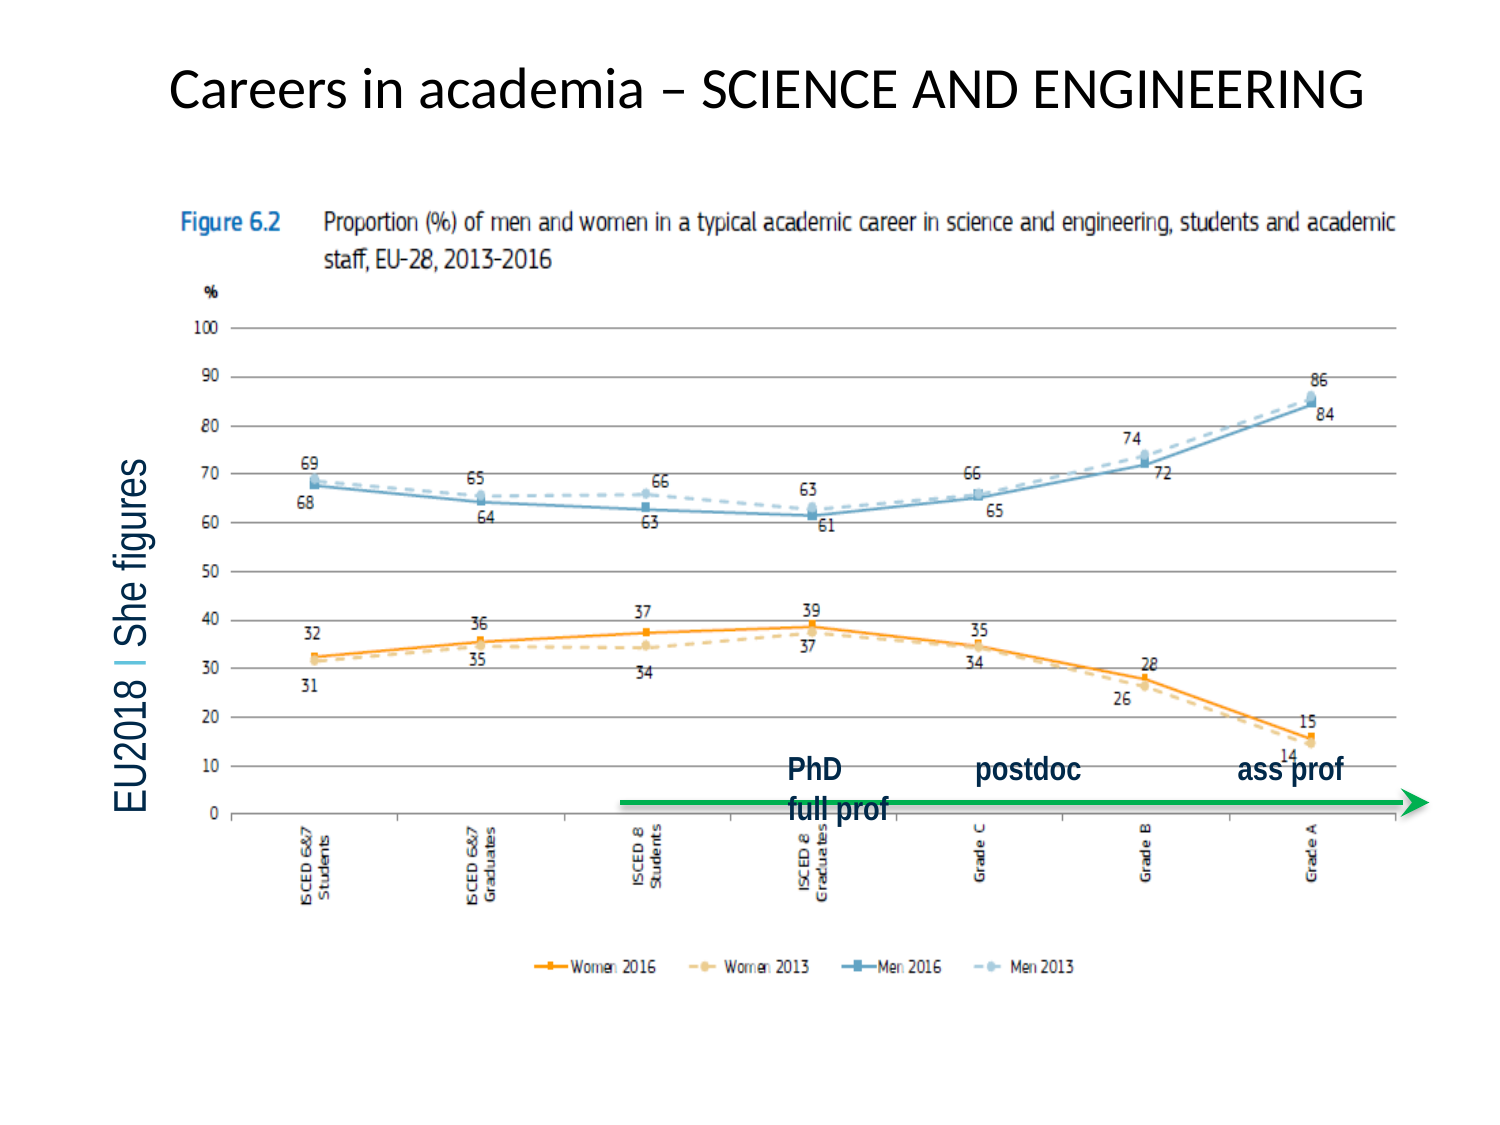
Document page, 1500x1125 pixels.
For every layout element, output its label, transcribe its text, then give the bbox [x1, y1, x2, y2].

picture [163, 155, 1436, 1006]
text_box Careers in academia – SCIENCE AND ENGINEERING [53, 42, 1483, 138]
text_box EU2018 I She figures [100, 285, 156, 815]
